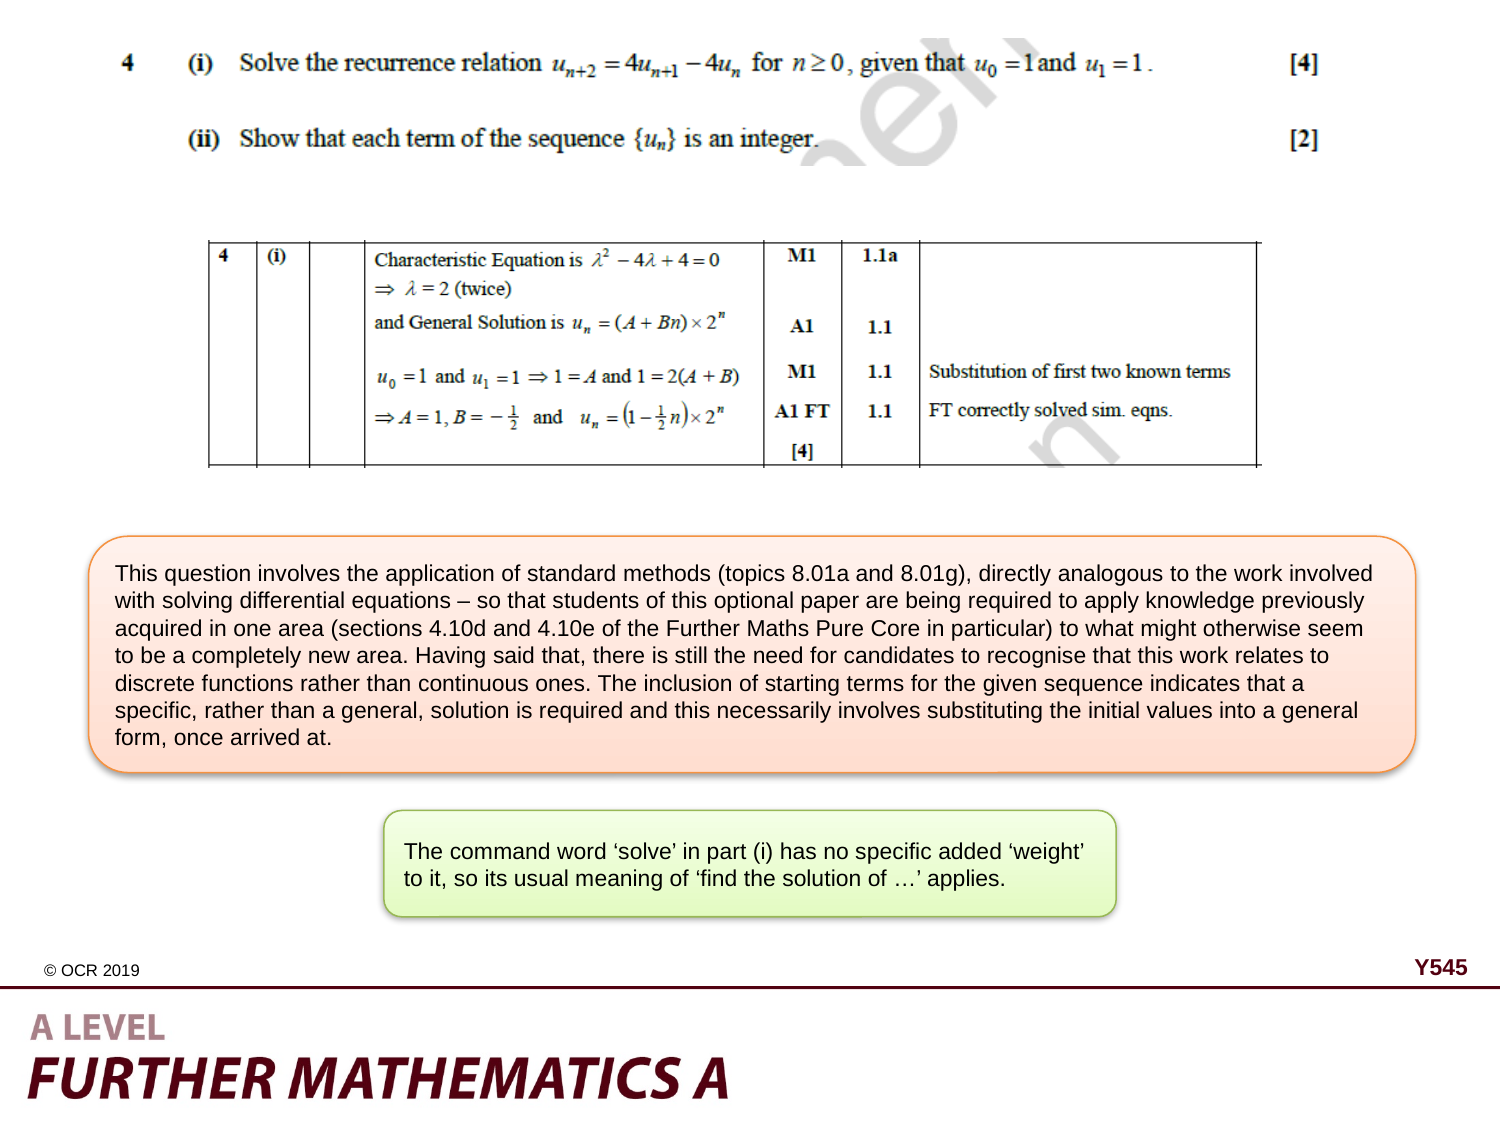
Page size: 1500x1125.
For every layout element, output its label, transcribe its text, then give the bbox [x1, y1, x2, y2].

picture [111, 38, 1332, 166]
picture [0, 986, 1500, 1123]
text_box The command word ‘solve’ in part (i) has no specific added ‘weight’ to it, so its usual meaning of ‘find the solution of …’ applies. [383, 809, 1117, 918]
picture [206, 240, 1262, 469]
text_box This question involves the application of standard methods (topics 8.01a and 8.01g), directly analogous to the work involved with solving differential equations – so that students of this optional paper are being required to apply knowledge previously acquired in one area (sections 4.10d and 4.10e of the Further Maths Pure Core in particular) to what might otherwise seem to be a completely new area. Having said that, there is still the need for candidates to recognise that this work relates to discrete functions rather than continuous ones. The inclusion of starting terms for the given sequence indicates that a specific, rather than a general, solution is required and this necessarily involves substituting the initial values into a general form, once arrived at. [87, 535, 1417, 774]
